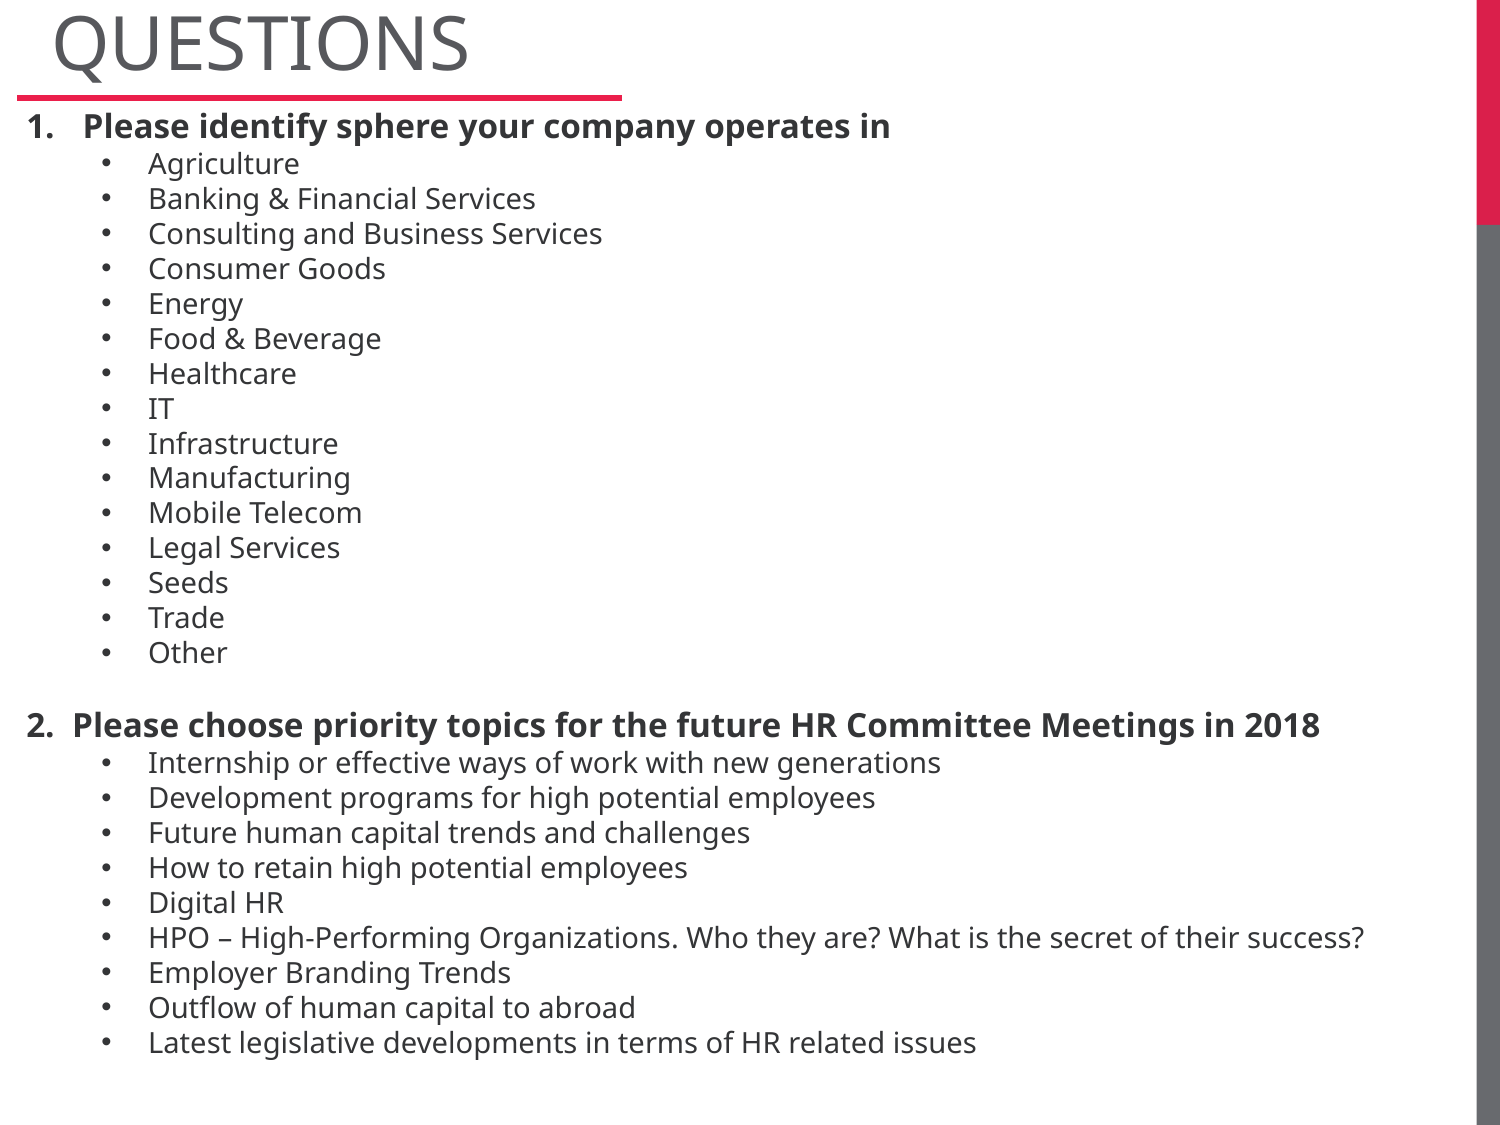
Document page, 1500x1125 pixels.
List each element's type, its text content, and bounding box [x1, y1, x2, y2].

text_box QUESTIONS [43, 0, 1369, 97]
text_box Please identify sphere your company operates in Agriculture Banking & Financial Services Consulting and Business Services Consumer Goods Energy Food & Beverage Healthcare IT Infrastructure Manufacturing Mobile Telecom Legal Services Seeds Trade Other 2. Please choose priority topics for the future HR Committee Meetings in 2018 Internship or effective ways of work with new generations Development programs for high potential employees Future human capital trends and challenges How to retain high potential employees Digital HR HPO – High-Performing Organizations. Who they are? What is the secret of their success? Employer Branding Trends Outflow of human capital to abroad Latest legislative developments in terms of HR related issues [11, 97, 1457, 1067]
